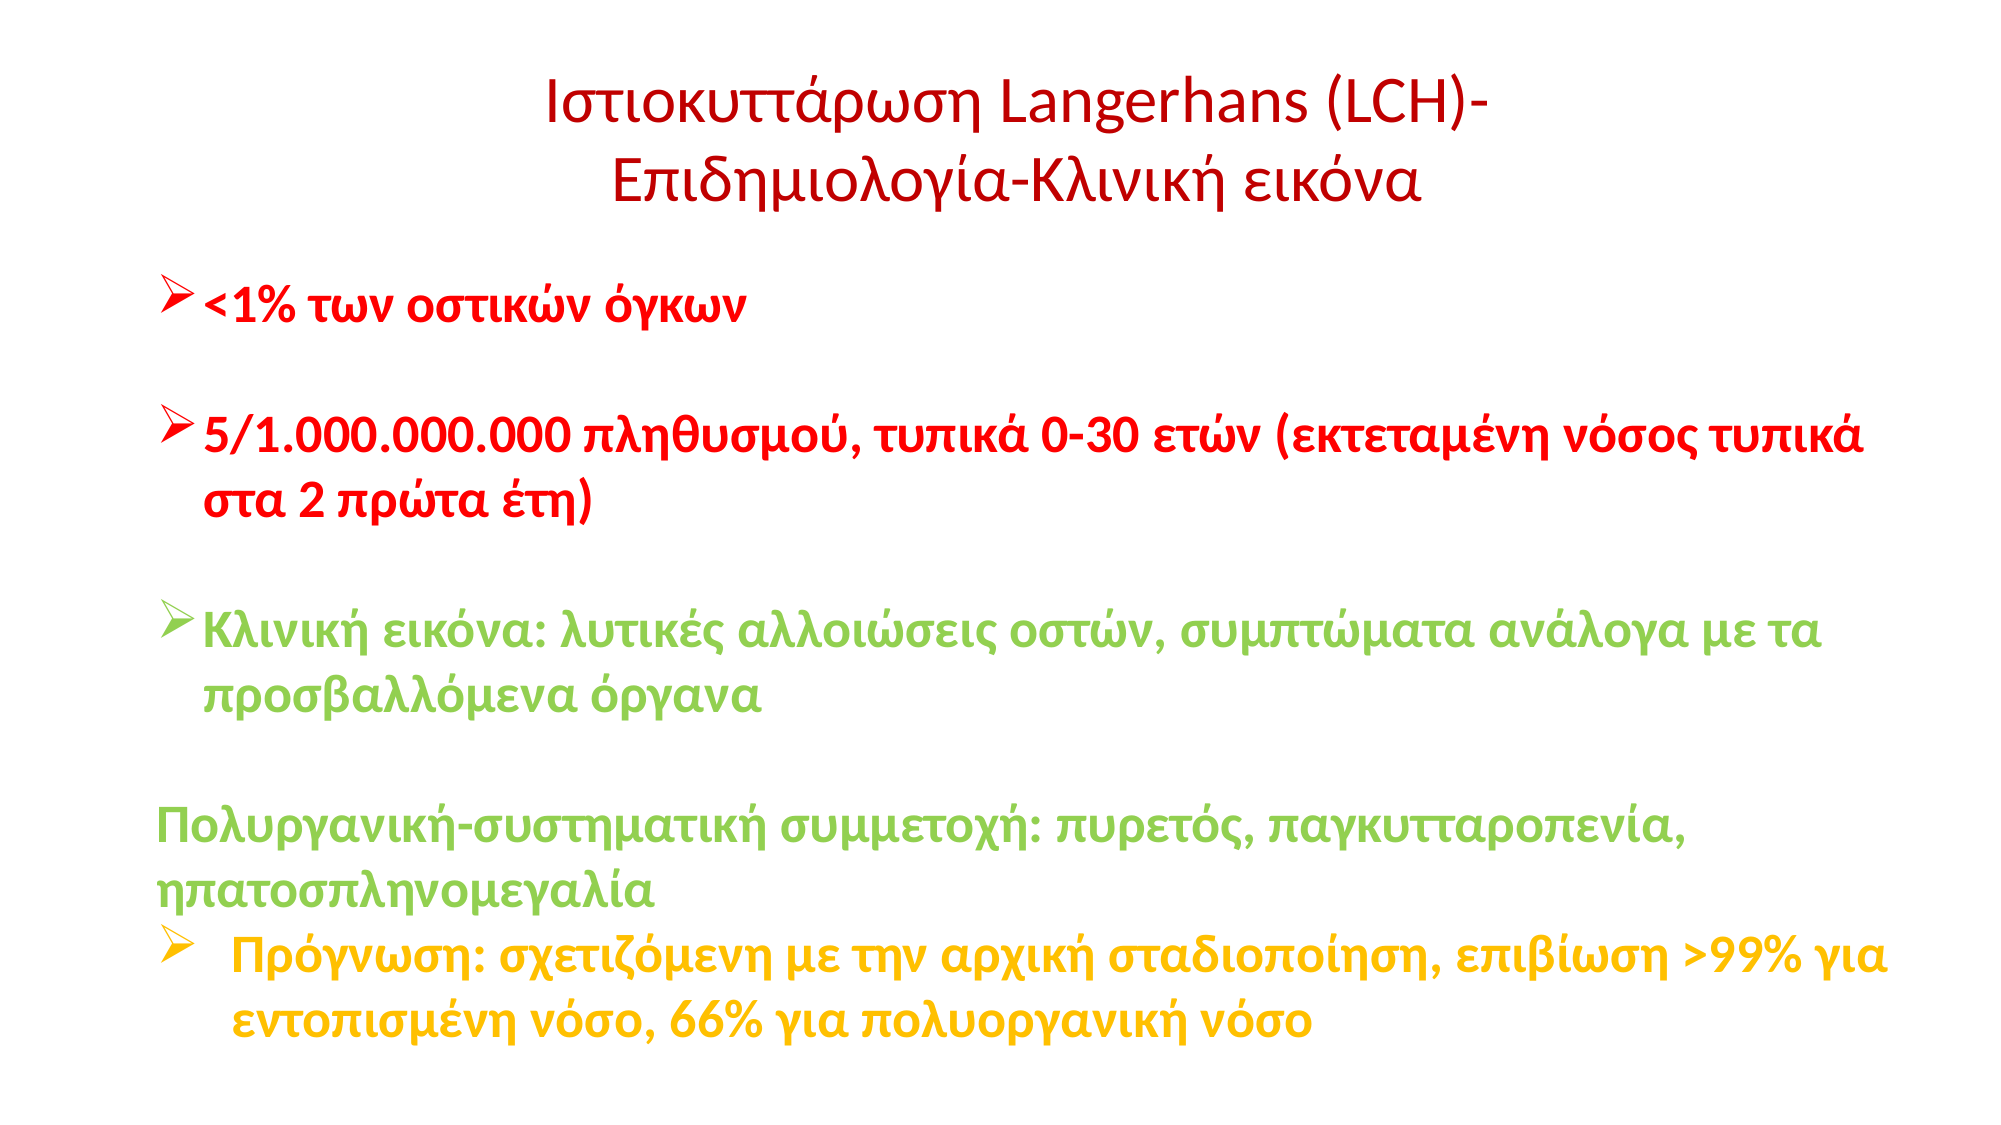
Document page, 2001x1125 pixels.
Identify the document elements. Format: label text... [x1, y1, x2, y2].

text_box <1% των οστικών όγκων 5/1.000.000.000 πληθυσμού, τυπικά 0-30 ετών (εκτεταμένη νόσος τυπικά στα 2 πρώτα έτη) Κλινική εικόνα: λυτικές αλλοιώσεις οστών, συμπτώματα ανάλογα με τα προσβαλλόμενα όργανα Πολυργανική-συστηματική συμμετοχή: πυρετός, παγκυτταροπενία, ηπατοσπληνομεγαλία Πρόγνωση: σχετιζόμενη με την αρχική σταδιοποίηση, επιβίωση >99% για εντοπισμένη νόσο, 66% για πολυοργανική νόσο [141, 261, 1923, 1056]
text_box Ιστιοκυττάρωση Langerhans (LCH)- Επιδημιολογία-Κλινική εικόνα [367, 47, 1667, 480]
text_box [68, 16, 1966, 526]
